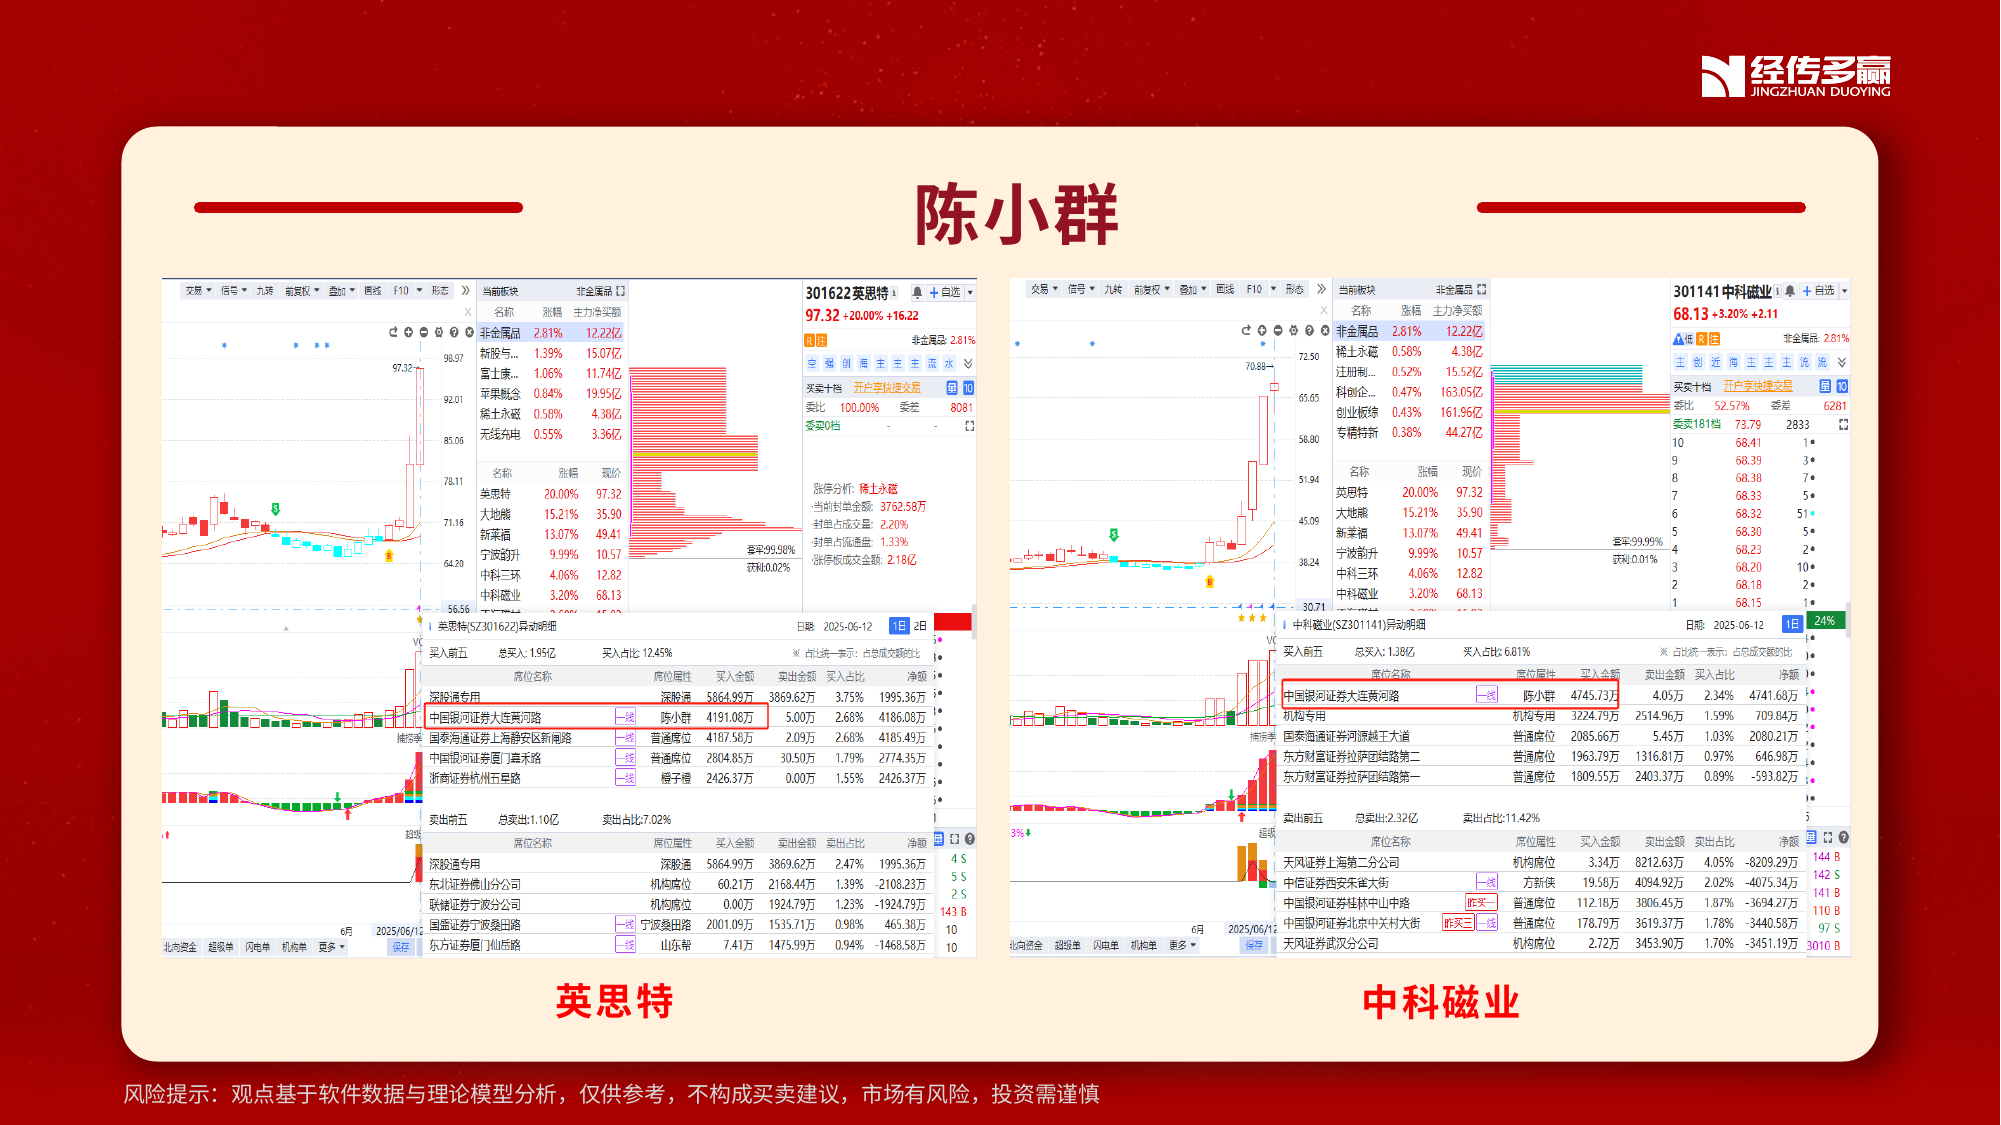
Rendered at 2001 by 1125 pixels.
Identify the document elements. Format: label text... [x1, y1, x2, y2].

list 陈小群 [517, 150, 1483, 259]
picture [0, 0, 2000, 1125]
text_box 英思特 [225, 958, 914, 1047]
text_box 中科磁业 [1052, 958, 1741, 1047]
